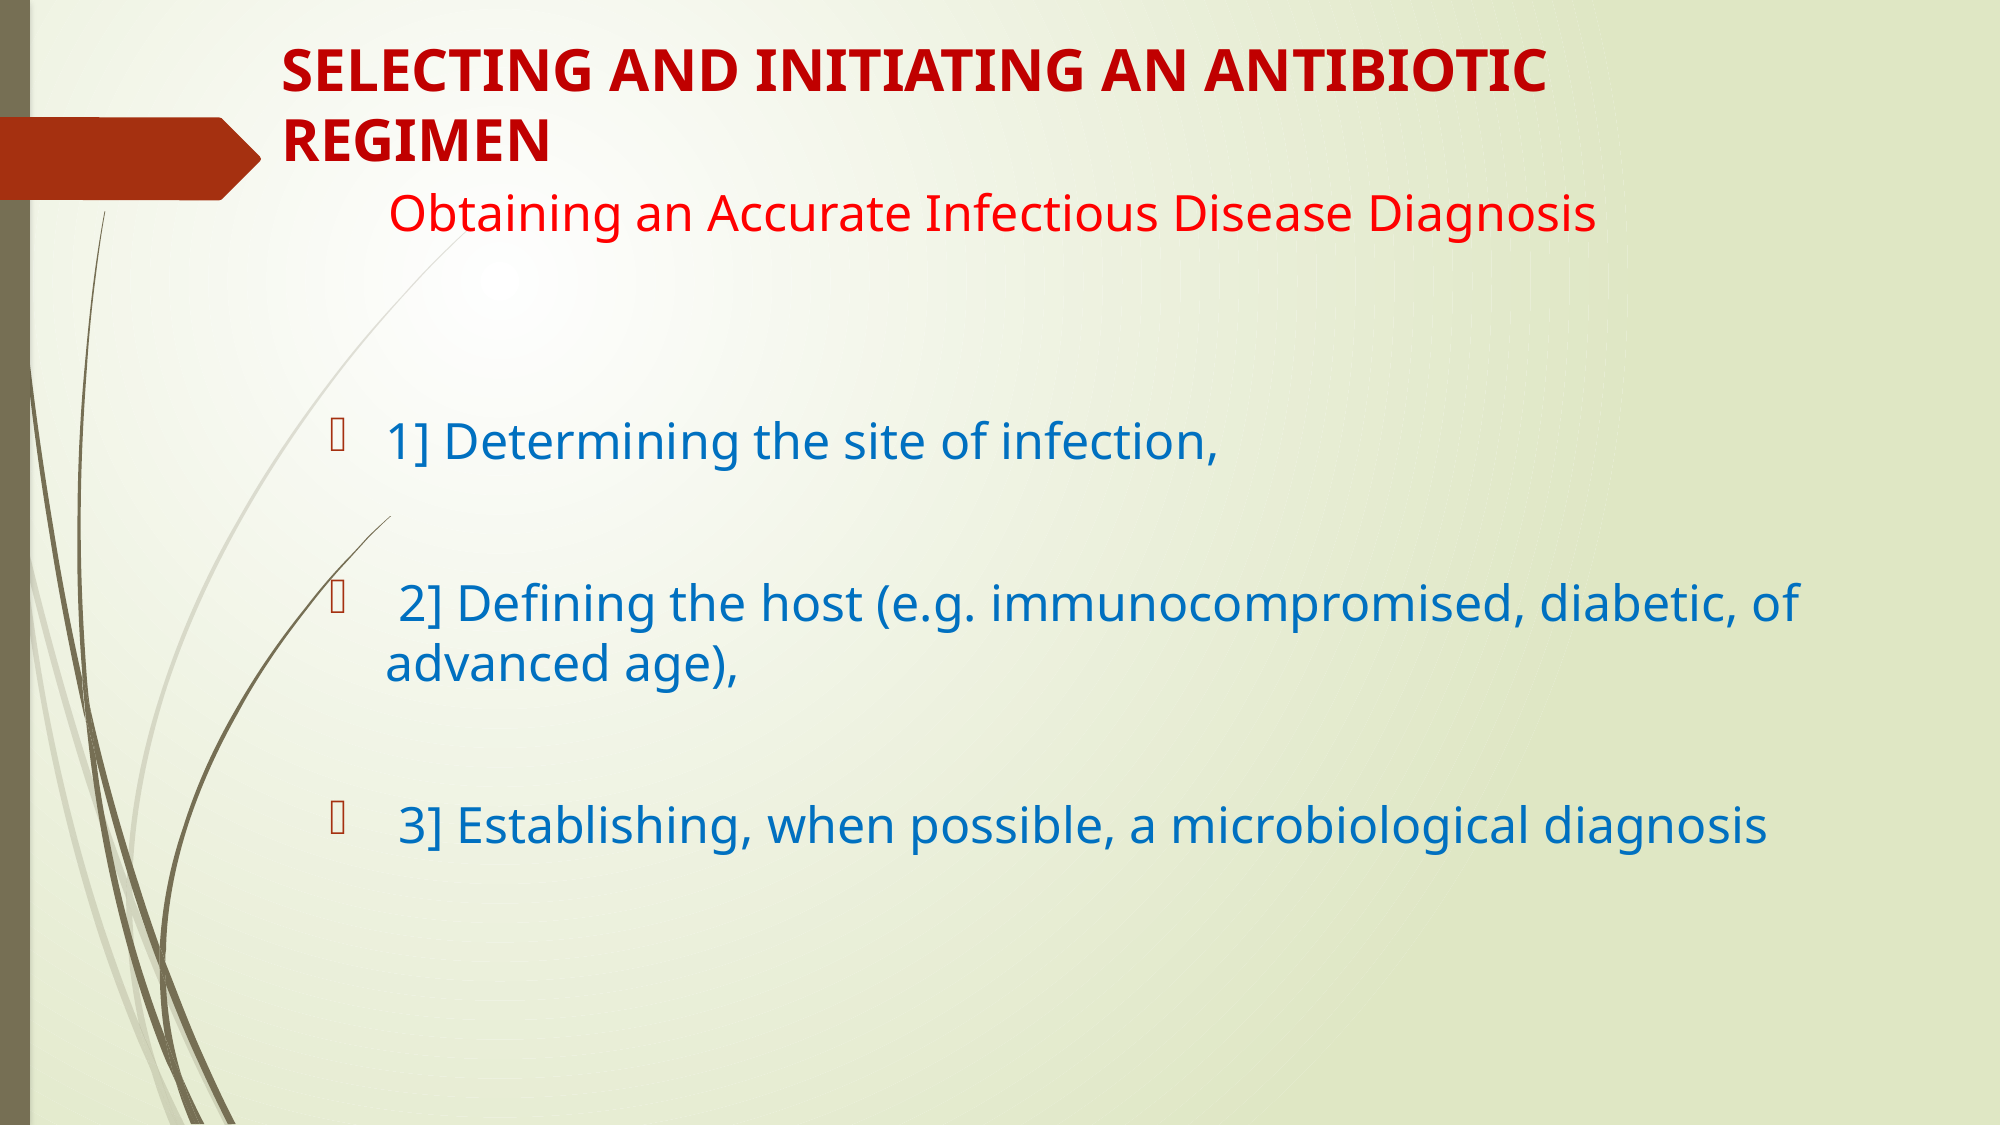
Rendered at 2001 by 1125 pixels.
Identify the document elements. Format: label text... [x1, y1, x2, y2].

title SELECTING AND INITIATING AN ANTIBIOTIC REGIMEN Obtaining an Accurate Infectious Disease Diagnosis [266, 26, 1783, 265]
list 1] Determining the site of infection, 2] Defining the host (e.g. immunocompromised, diabetic, of advanced age), 3] Establishing, when possible, a microbiological diagnosis [314, 240, 1965, 1081]
